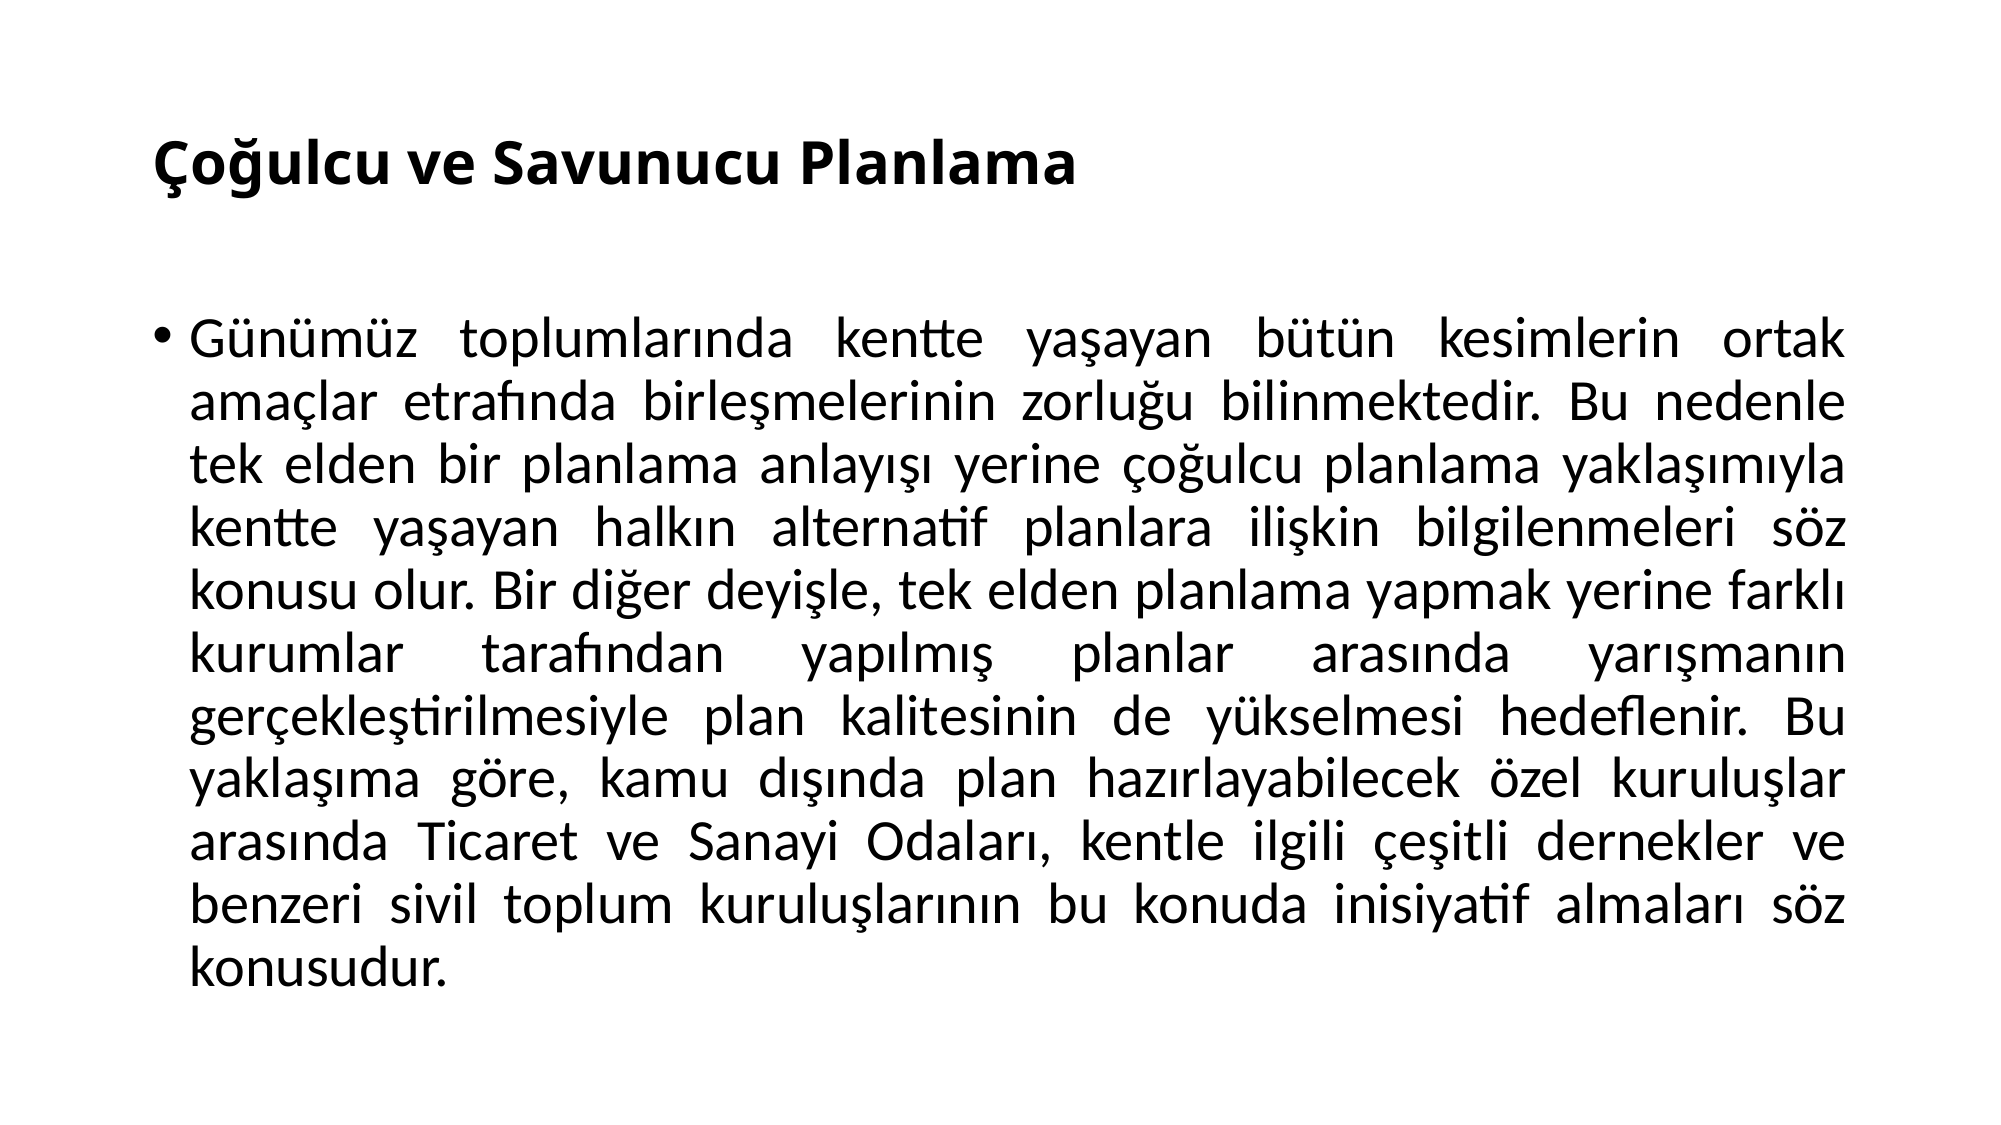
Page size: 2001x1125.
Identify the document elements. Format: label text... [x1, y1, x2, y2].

list Günümüz toplumlarında kentte yaşayan bütün kesimlerin ortak amaçlar etrafında birleşmelerinin zorluğu bilinmektedir. Bu nedenle tek elden bir planlama anlayışı yerine çoğulcu planlama yaklaşımıyla kentte yaşayan halkın alternatif planlara ilişkin bilgilenmeleri söz konusu olur. Bir diğer deyişle, tek elden planlama yapmak yerine farklı kurumlar tarafından yapılmış planlar arasında yarışmanın gerçekleştirilmesiyle plan kalitesinin de yükselmesi hedeflenir. Bu yaklaşıma göre, kamu dışında plan hazırlayabilecek özel kuruluşlar arasında Ticaret ve Sanayi Odaları, kentle ilgili çeşitli dernekler ve benzeri sivil toplum kuruluşlarının bu konuda inisiyatif almaları söz konusudur. [137, 299, 1863, 1014]
title Çoğulcu ve Savunucu Planlama [137, 59, 1863, 278]
